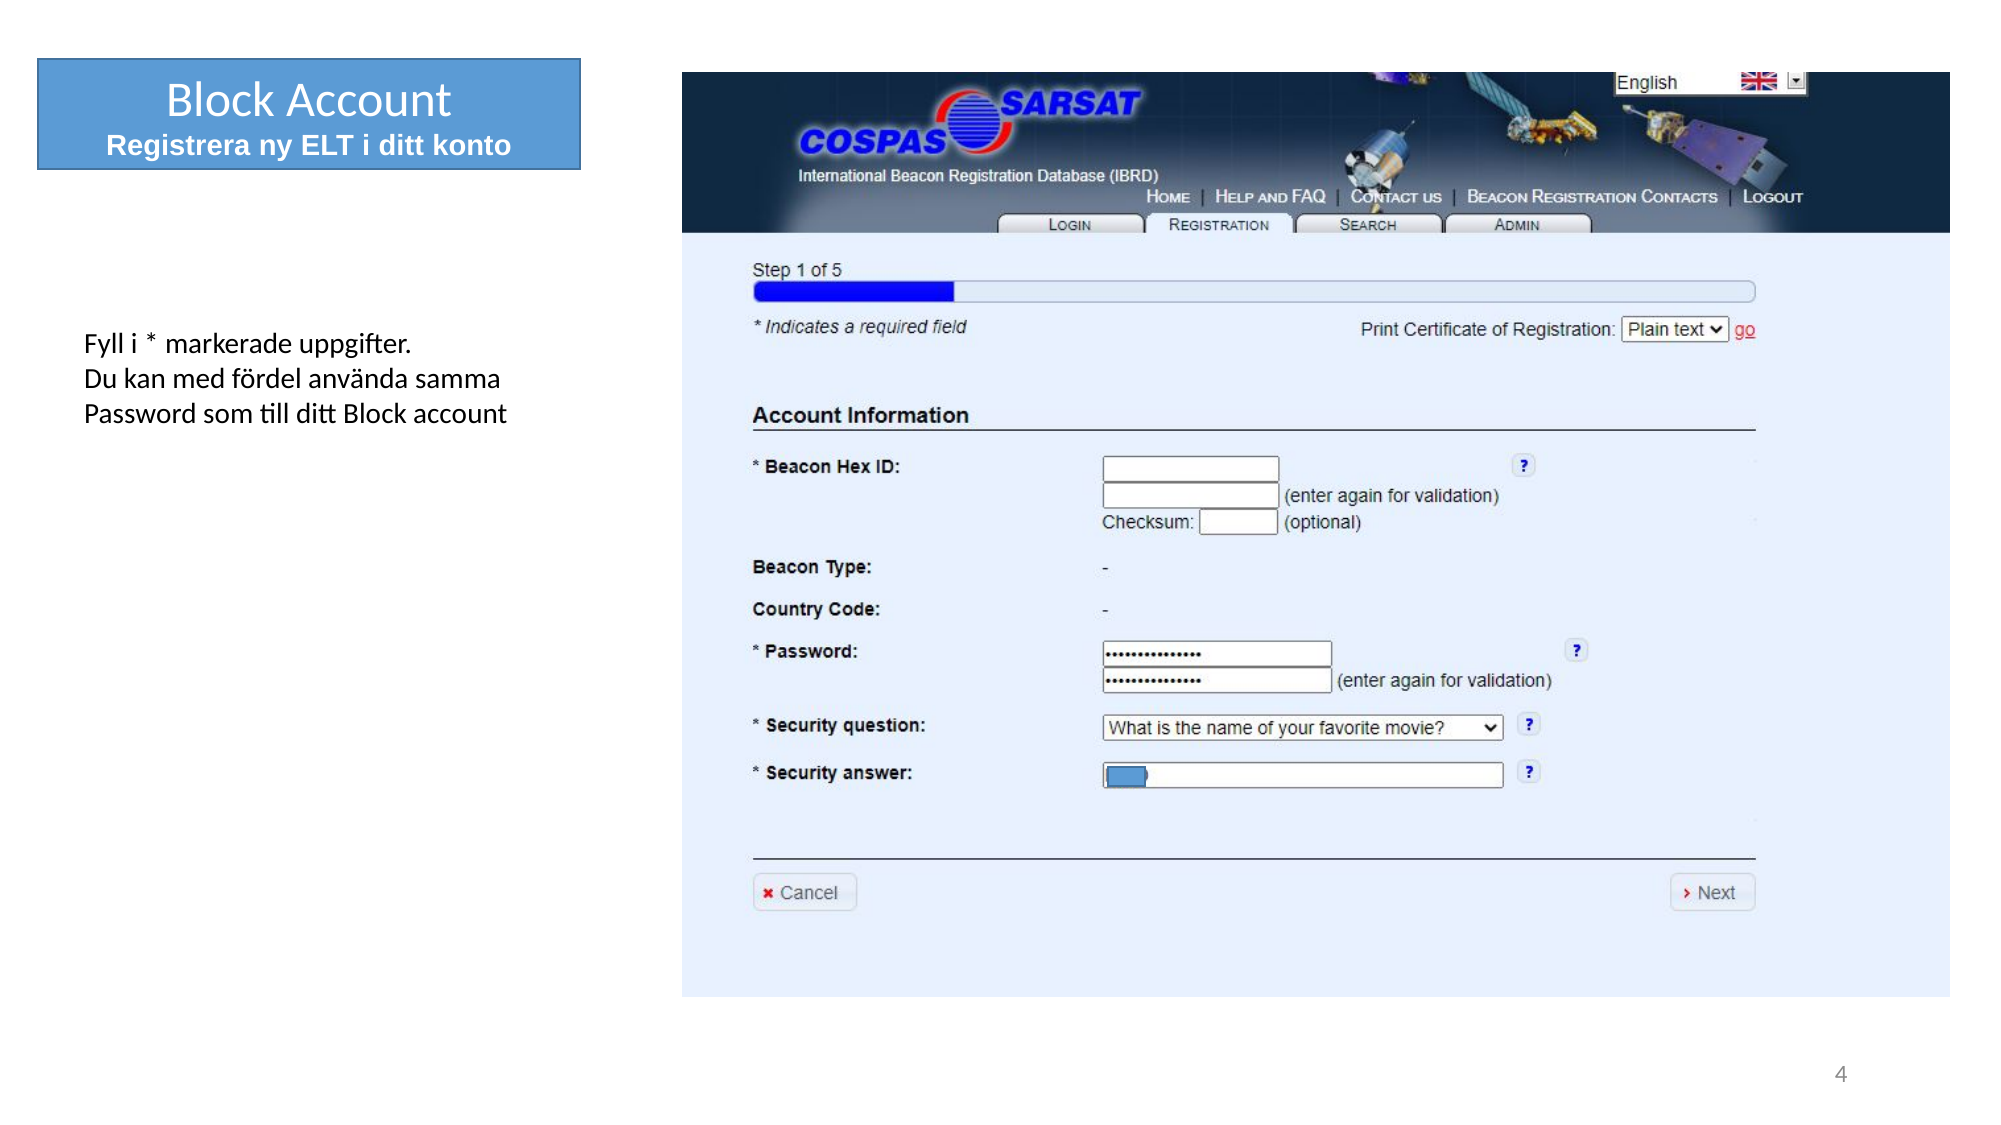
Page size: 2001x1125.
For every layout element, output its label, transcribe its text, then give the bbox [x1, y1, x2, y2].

text_box Block Account Registrera ny ELT i ditt konto [37, 58, 581, 170]
picture [682, 72, 1950, 997]
text_box Fyll i * markerade uppgifter. Du kan med fördel använda samma Password som till ditt Block account [69, 316, 523, 437]
slide_number 4 [1412, 1042, 1863, 1103]
